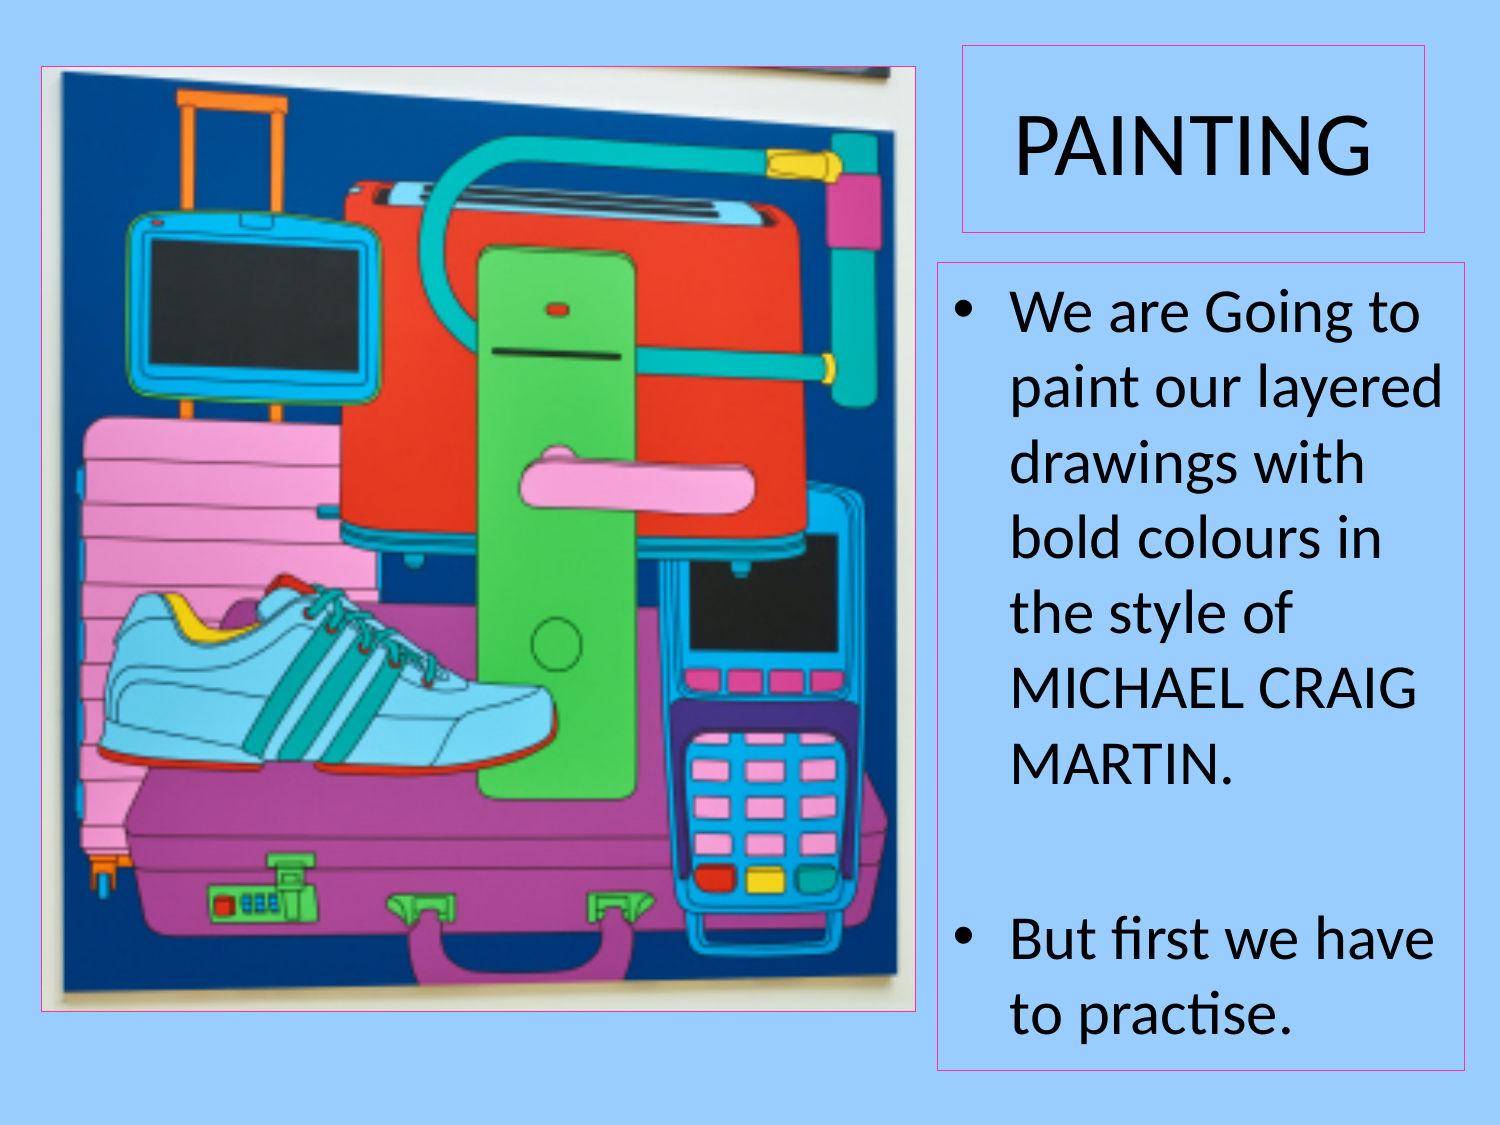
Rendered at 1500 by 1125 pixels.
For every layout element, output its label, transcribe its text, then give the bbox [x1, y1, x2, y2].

list We are Going to paint our layered drawings with bold colours in the style of MICHAEL CRAIG MARTIN. But first we have to practise. [937, 262, 1465, 1071]
title PAINTING [962, 45, 1425, 233]
picture [40, 66, 916, 1012]
